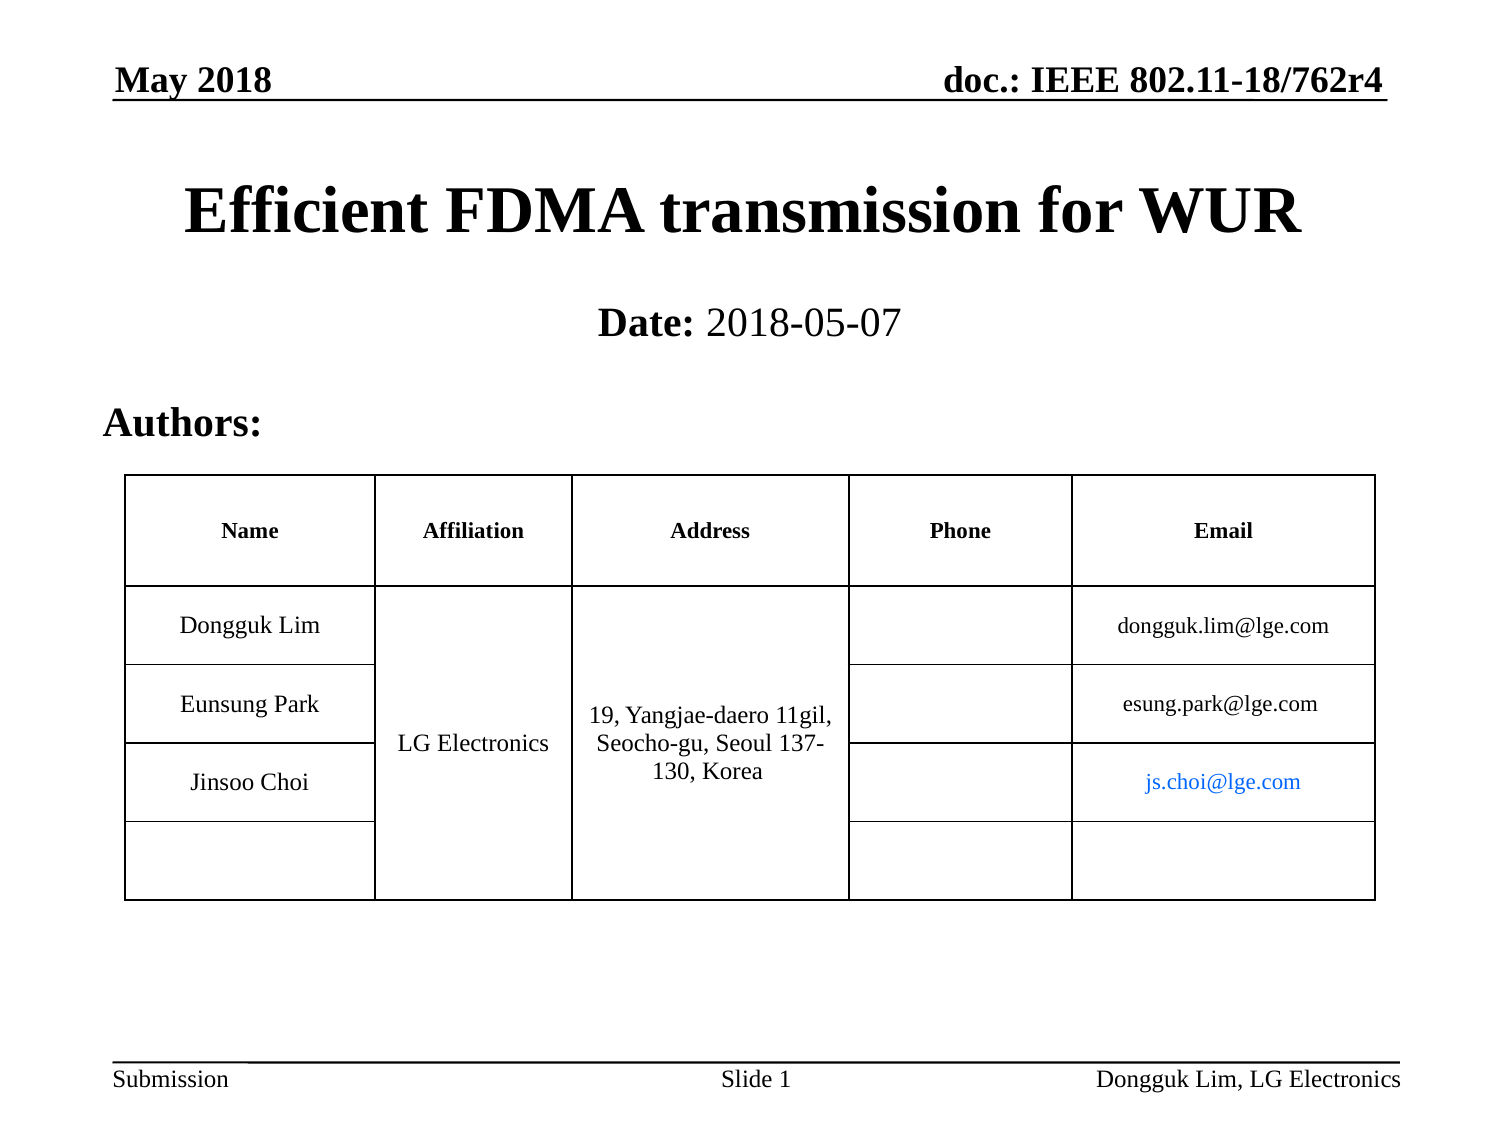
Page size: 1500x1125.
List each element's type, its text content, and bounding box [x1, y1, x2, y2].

table_cell esung.park@lge.com [1073, 665, 1374, 742]
table_cell Eunsung Park [126, 665, 374, 742]
title Efficient FDMA transmission for WUR [62, 112, 1425, 300]
table_cell Dongguk Lim [126, 587, 374, 664]
list Date: 2018-05-07 [112, 287, 1388, 350]
table_cell [1073, 822, 1374, 899]
text_box May 2018 [114, 54, 273, 100]
table_cell [850, 744, 1071, 821]
table_header Address [573, 476, 848, 585]
slide_number Slide 1 [712, 1061, 800, 1093]
footer Dongguk Lim, LG Electronics [1092, 1061, 1402, 1093]
text_box Authors: [87, 387, 325, 450]
table_cell LG Electronics [376, 587, 571, 899]
table_cell 19, Yangjae-daero 11gil, Seocho-gu, Seoul 137-130, Korea [573, 587, 848, 899]
table_header Name [126, 476, 374, 585]
table_cell dongguk.lim@lge.com [1073, 587, 1374, 664]
table_cell js.choi@lge.com [1073, 744, 1374, 821]
table_cell Jinsoo Choi [126, 744, 374, 821]
table_cell [126, 822, 374, 899]
table_header Email [1073, 476, 1374, 585]
table_cell [850, 665, 1071, 742]
table_cell [850, 587, 1071, 664]
table_header Affiliation [376, 476, 571, 585]
table_cell [850, 822, 1071, 899]
table_header Phone [850, 476, 1071, 585]
